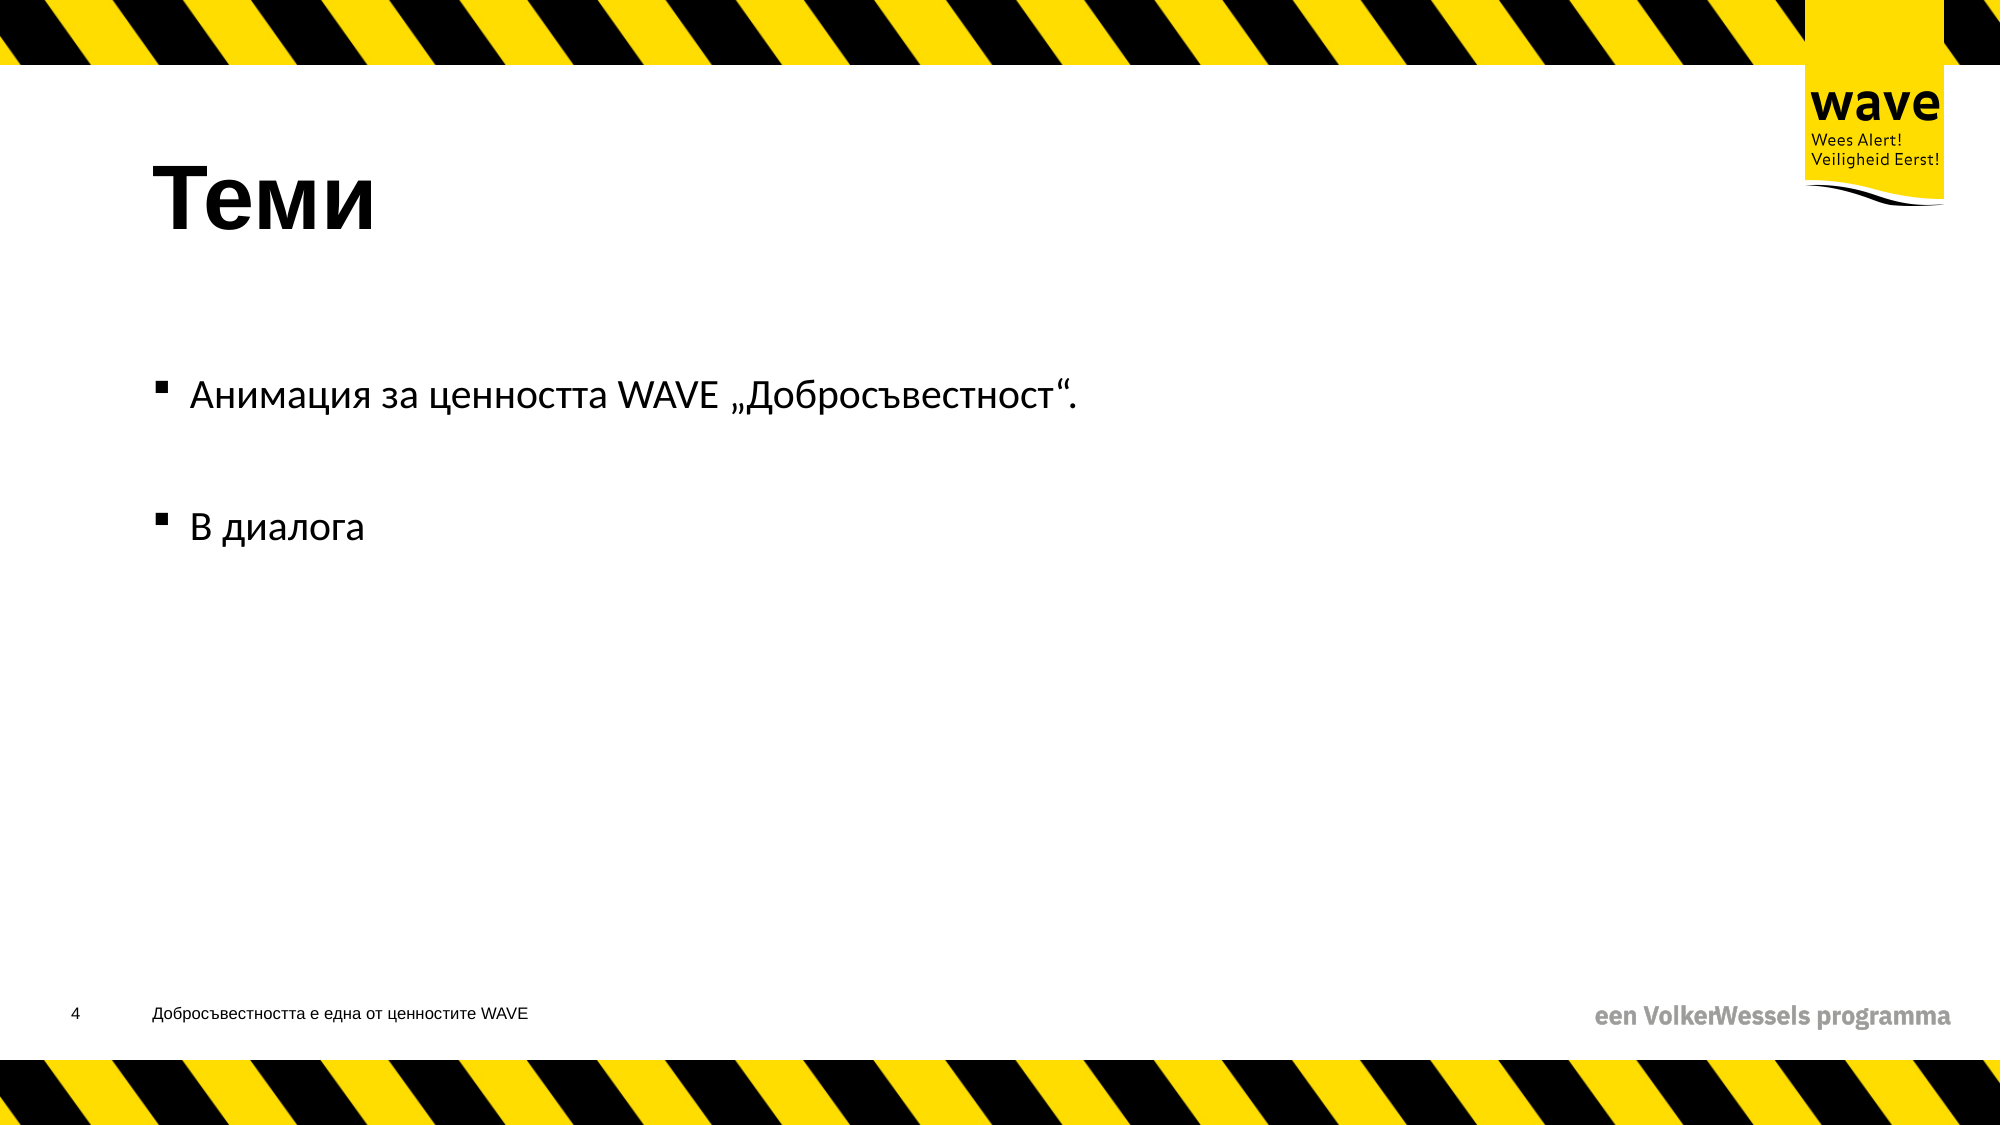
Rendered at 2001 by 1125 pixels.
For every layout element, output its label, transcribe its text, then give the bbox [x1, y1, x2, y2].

picture [0, 0, 2000, 206]
picture [1589, 1003, 1957, 1032]
picture [0, 1060, 2000, 1125]
slide_number 5 [56, 995, 138, 1032]
footer Добросъвестността е една от ценностите WAVE [138, 995, 825, 1032]
title Теми [137, 121, 1863, 278]
list Анимация за ценността WAVE „Добросъвестност“. В диалога [137, 299, 1863, 967]
